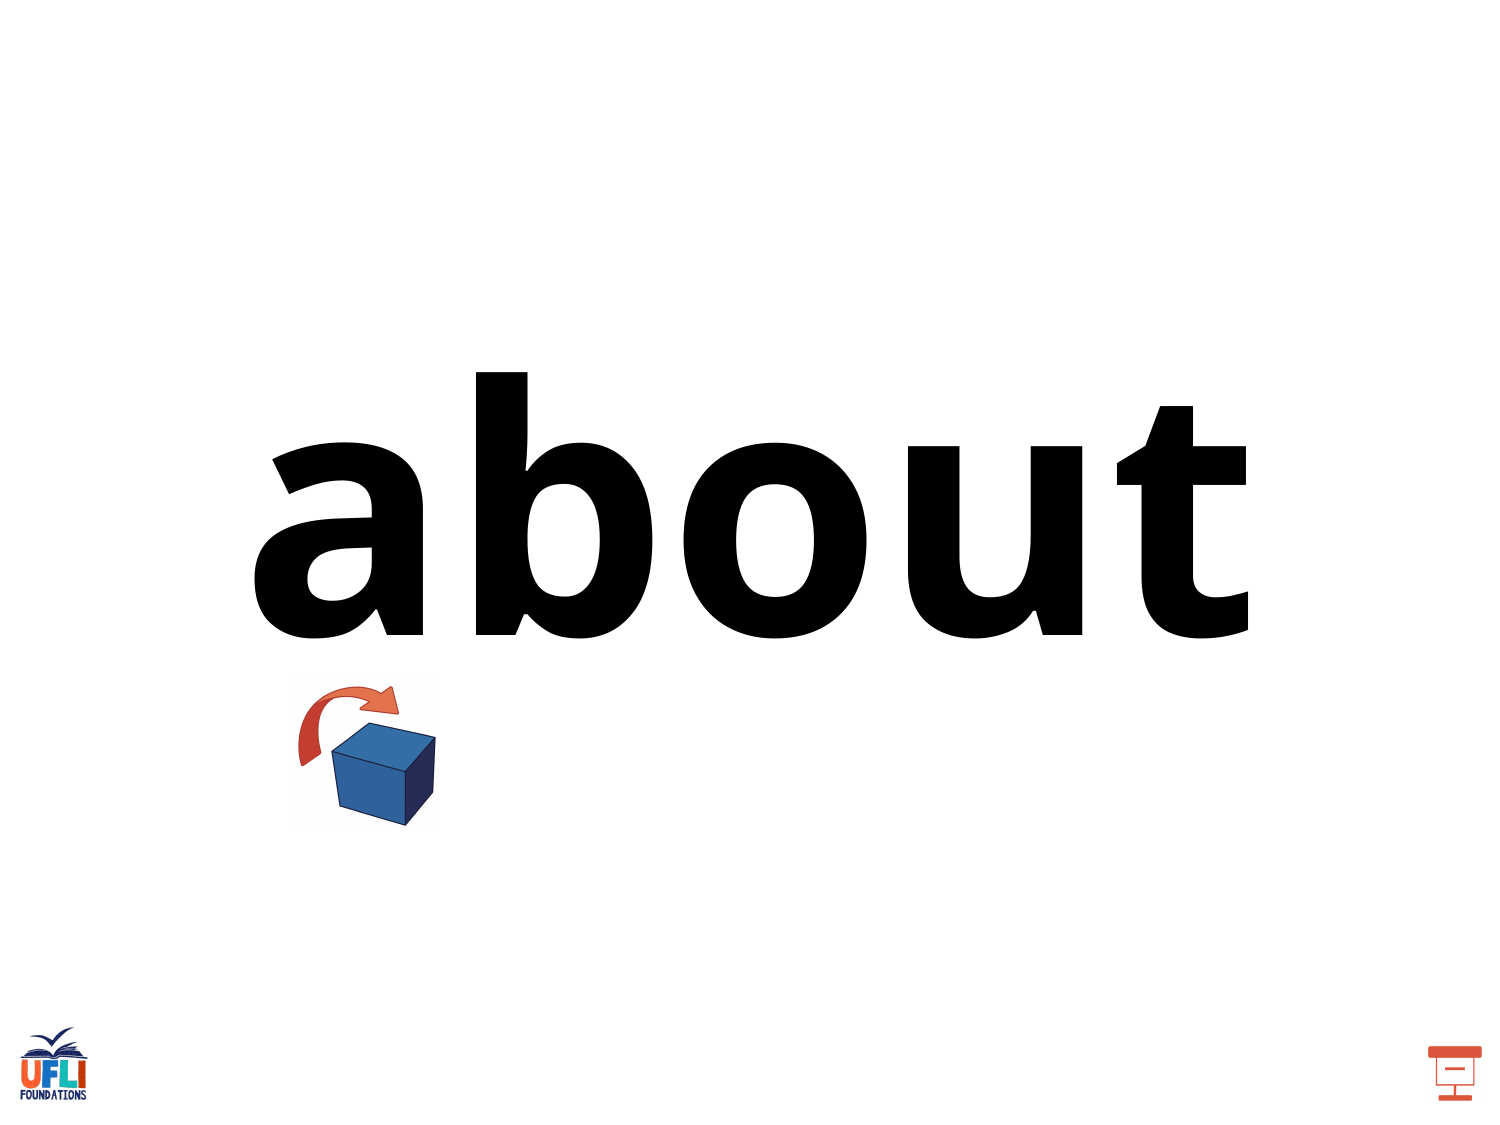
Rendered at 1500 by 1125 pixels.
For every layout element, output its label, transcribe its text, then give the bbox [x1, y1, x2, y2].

picture [16, 1027, 90, 1103]
picture [1427, 1043, 1484, 1104]
picture [293, 679, 439, 830]
text_box about [200, 282, 1299, 680]
